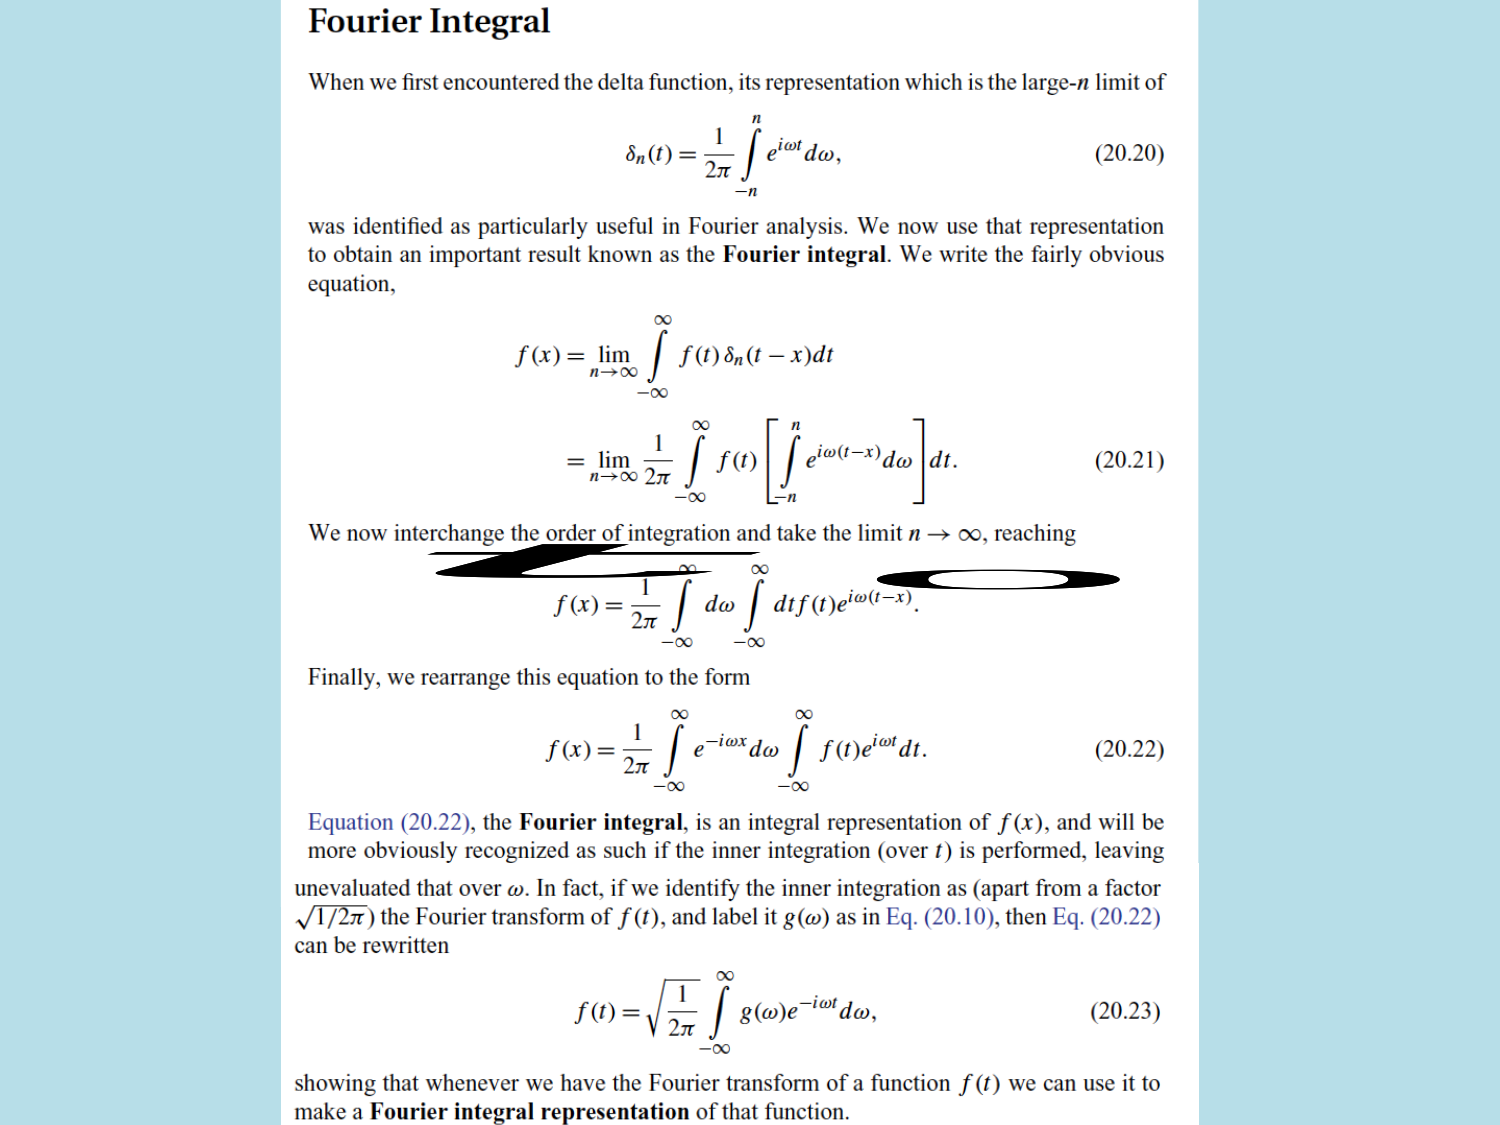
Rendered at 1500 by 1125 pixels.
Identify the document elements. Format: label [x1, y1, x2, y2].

picture [280, 0, 1200, 1125]
